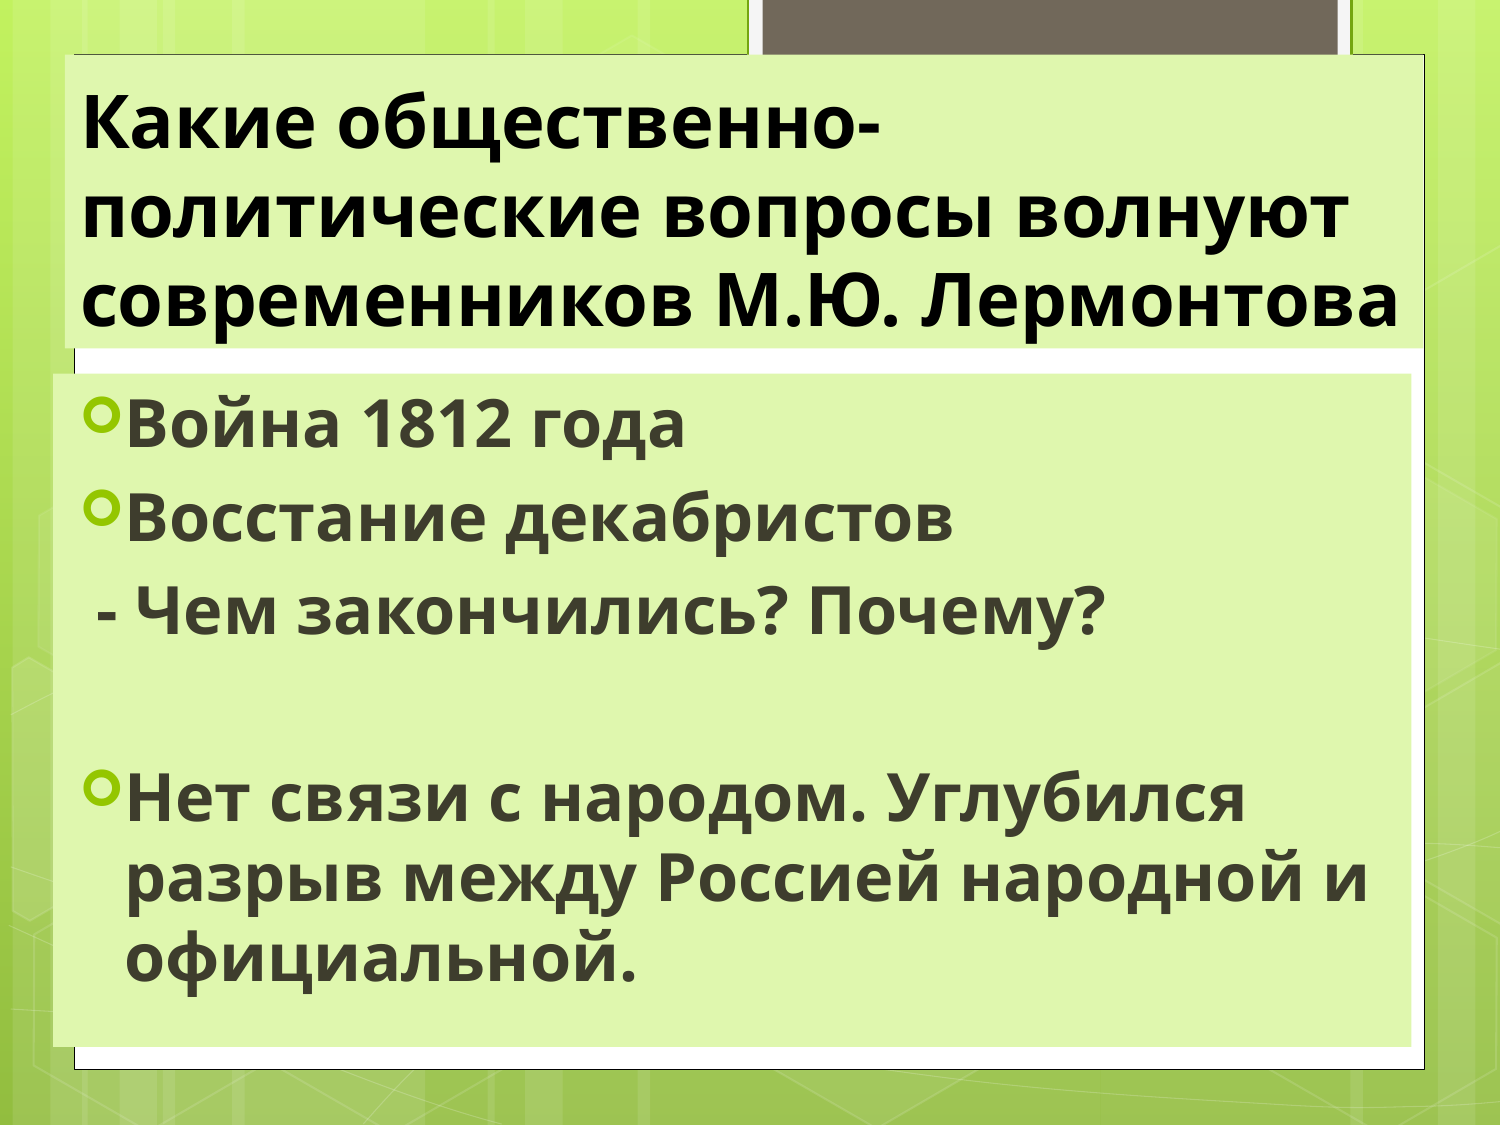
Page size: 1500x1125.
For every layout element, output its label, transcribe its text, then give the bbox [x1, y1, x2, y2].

list Война 1812 года Восстание декабристов - Чем закончились? Почему? Нет связи с народом. Углубился разрыв между Россией народной и официальной. [53, 373, 1412, 1047]
title Какие общественно-политические вопросы волнуют современников М.Ю. Лермонтова [64, 54, 1424, 349]
